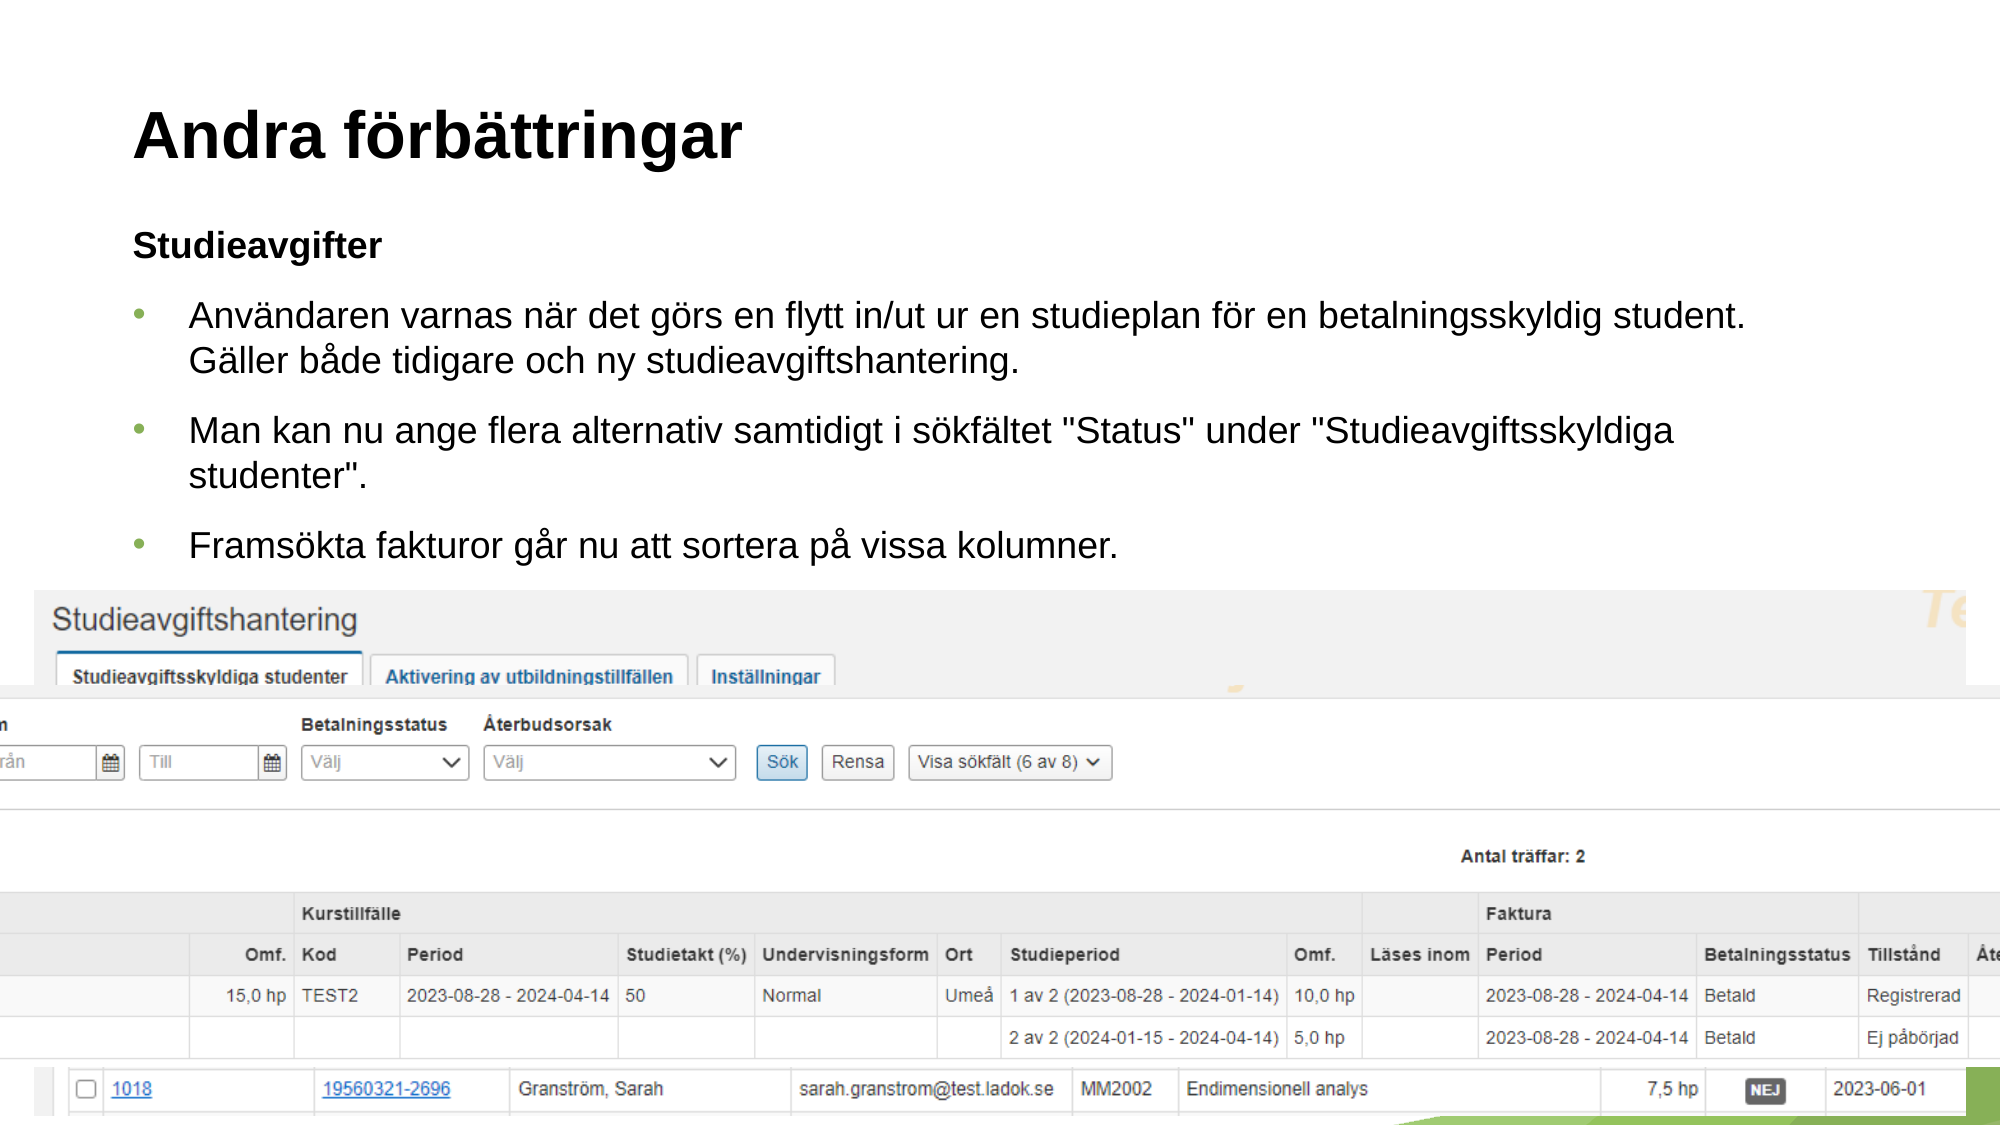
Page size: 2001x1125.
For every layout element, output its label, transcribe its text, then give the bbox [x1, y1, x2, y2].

picture [0, 590, 2000, 1125]
list Studieavgifter Användaren varnas när det görs en flytt in/ut ur en studieplan för en betalningsskyldig student. Gäller både tidigare och ny studieavgiftshantering. Man kan nu ange flera alternativ samtidigt i sökfältet "Status" under "Studieavgiftsskyldiga studenter". Framsökta fakturor går nu att sortera på vissa kolumner. Utdata "Ny studieavgiftsbetalning" inkluderar nu information om perioddeltaganden. [117, 214, 1783, 590]
title Andra förbättringar [117, 94, 1783, 214]
